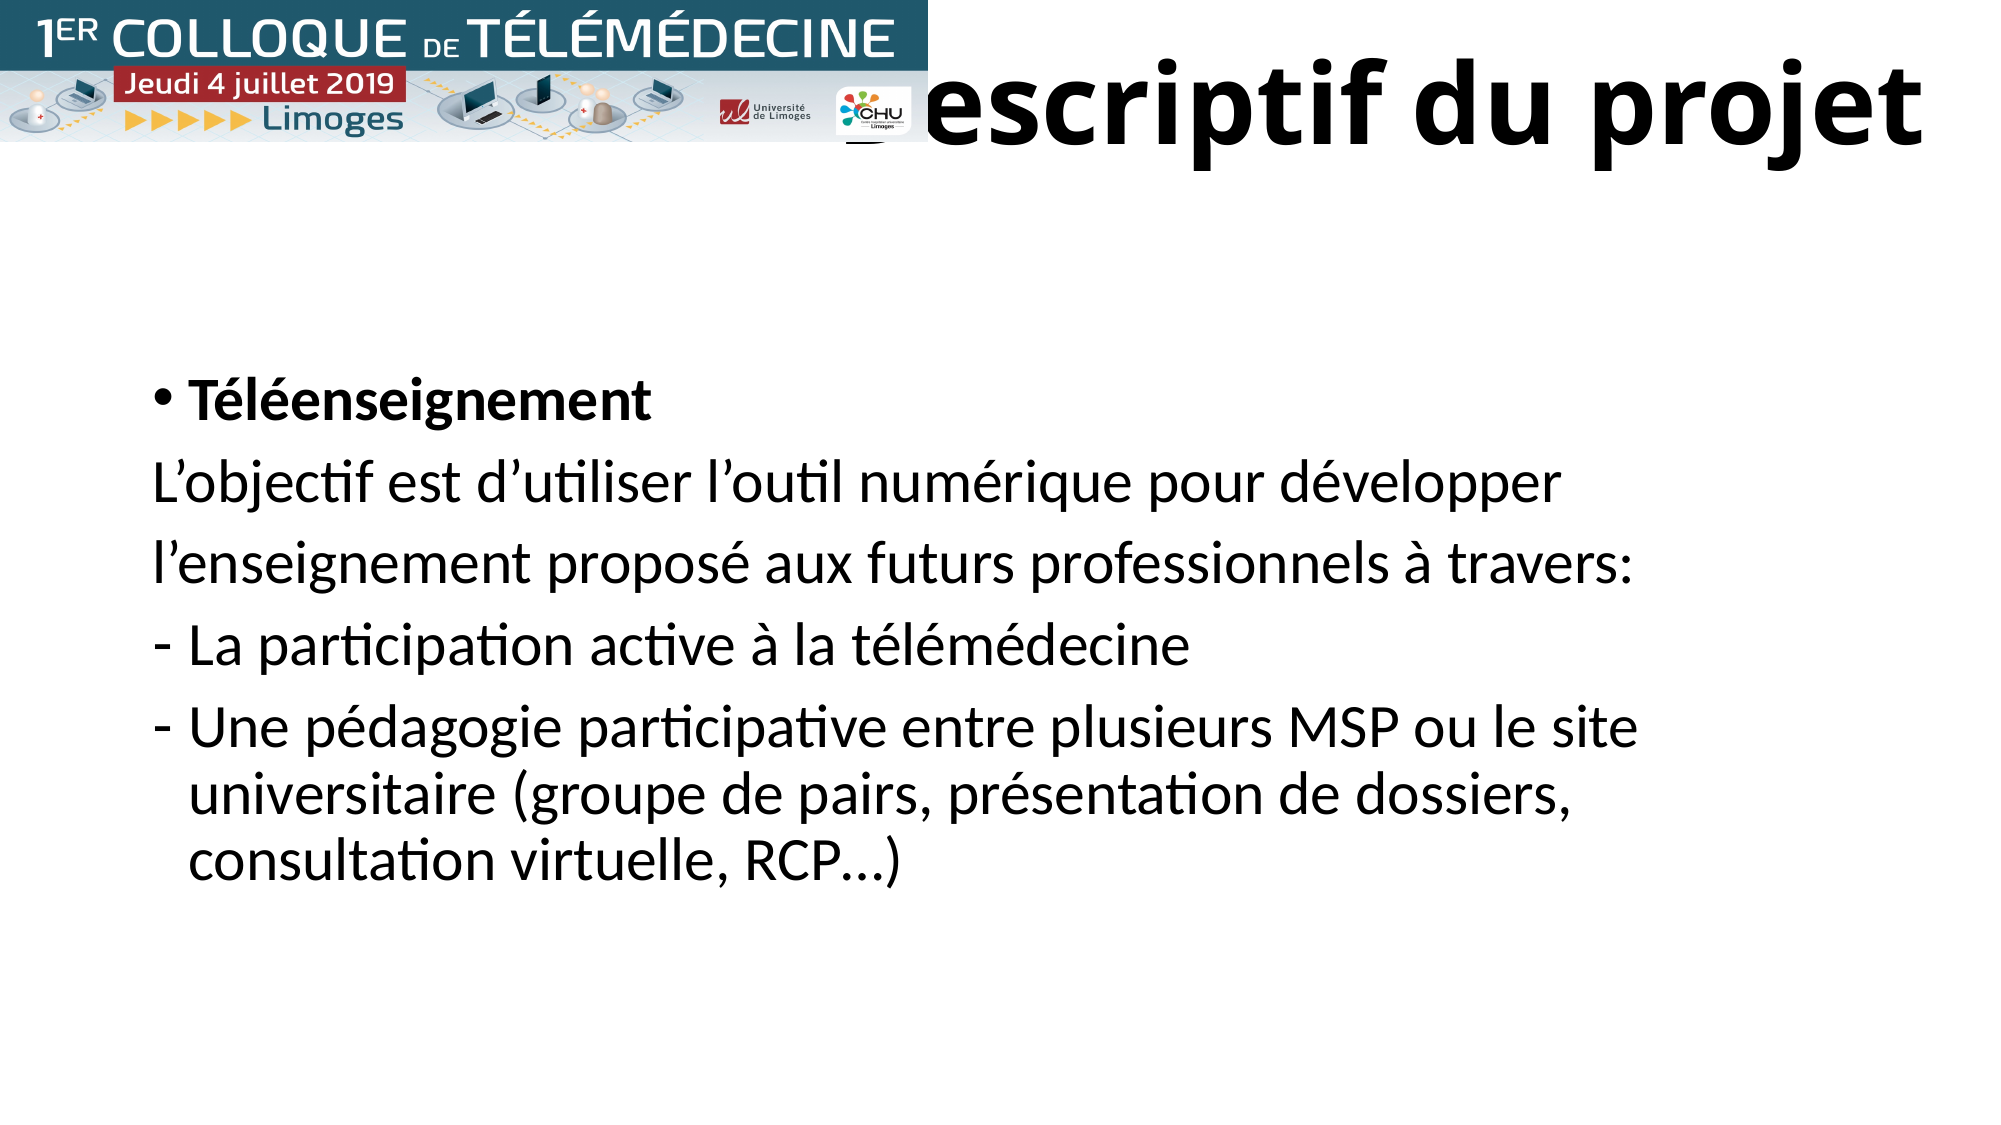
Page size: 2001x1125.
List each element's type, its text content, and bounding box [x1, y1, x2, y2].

title Descriptif du projet [762, 0, 2000, 218]
list Téléenseignement L’objectif est d’utiliser l’outil numérique pour développer l’enseignement proposé aux futurs professionnels à travers: La participation active à la télémédecine Une pédagogie participative entre plusieurs MSP ou le site universitaire (groupe de pairs, présentation de dossiers, consultation virtuelle, RCP…) [137, 359, 1863, 911]
picture [0, 0, 928, 142]
